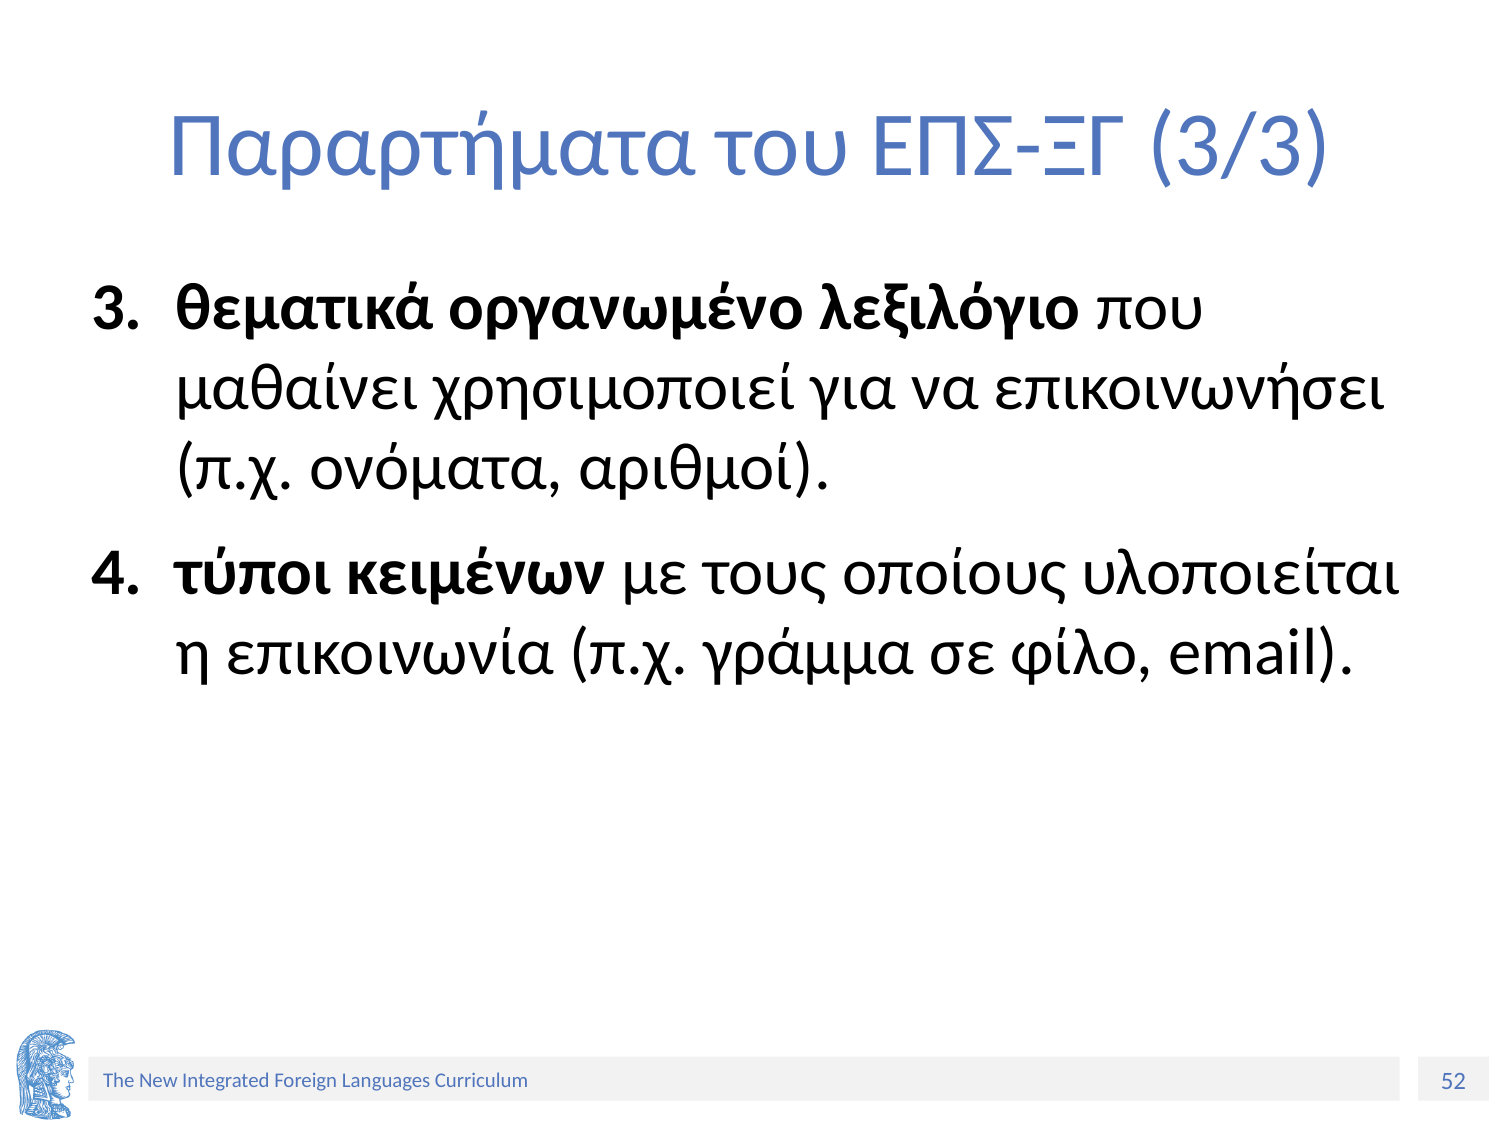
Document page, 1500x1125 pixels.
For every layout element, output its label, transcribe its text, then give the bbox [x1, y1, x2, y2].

title Παραρτήματα του ΕΠΣ-ΞΓ (3/3) [75, 45, 1425, 233]
picture [9, 1026, 81, 1120]
list θεματικά οργανωμένο λεξιλόγιο που μαθαίνει χρησιμοποιεί για να επικοινωνήσει (π.χ. ονόματα, αριθμοί). τύποι κειμένων με τους οποίους υλοποιείται η επικοινωνία (π.χ. γράμμα σε φίλο, email). [76, 255, 1427, 998]
